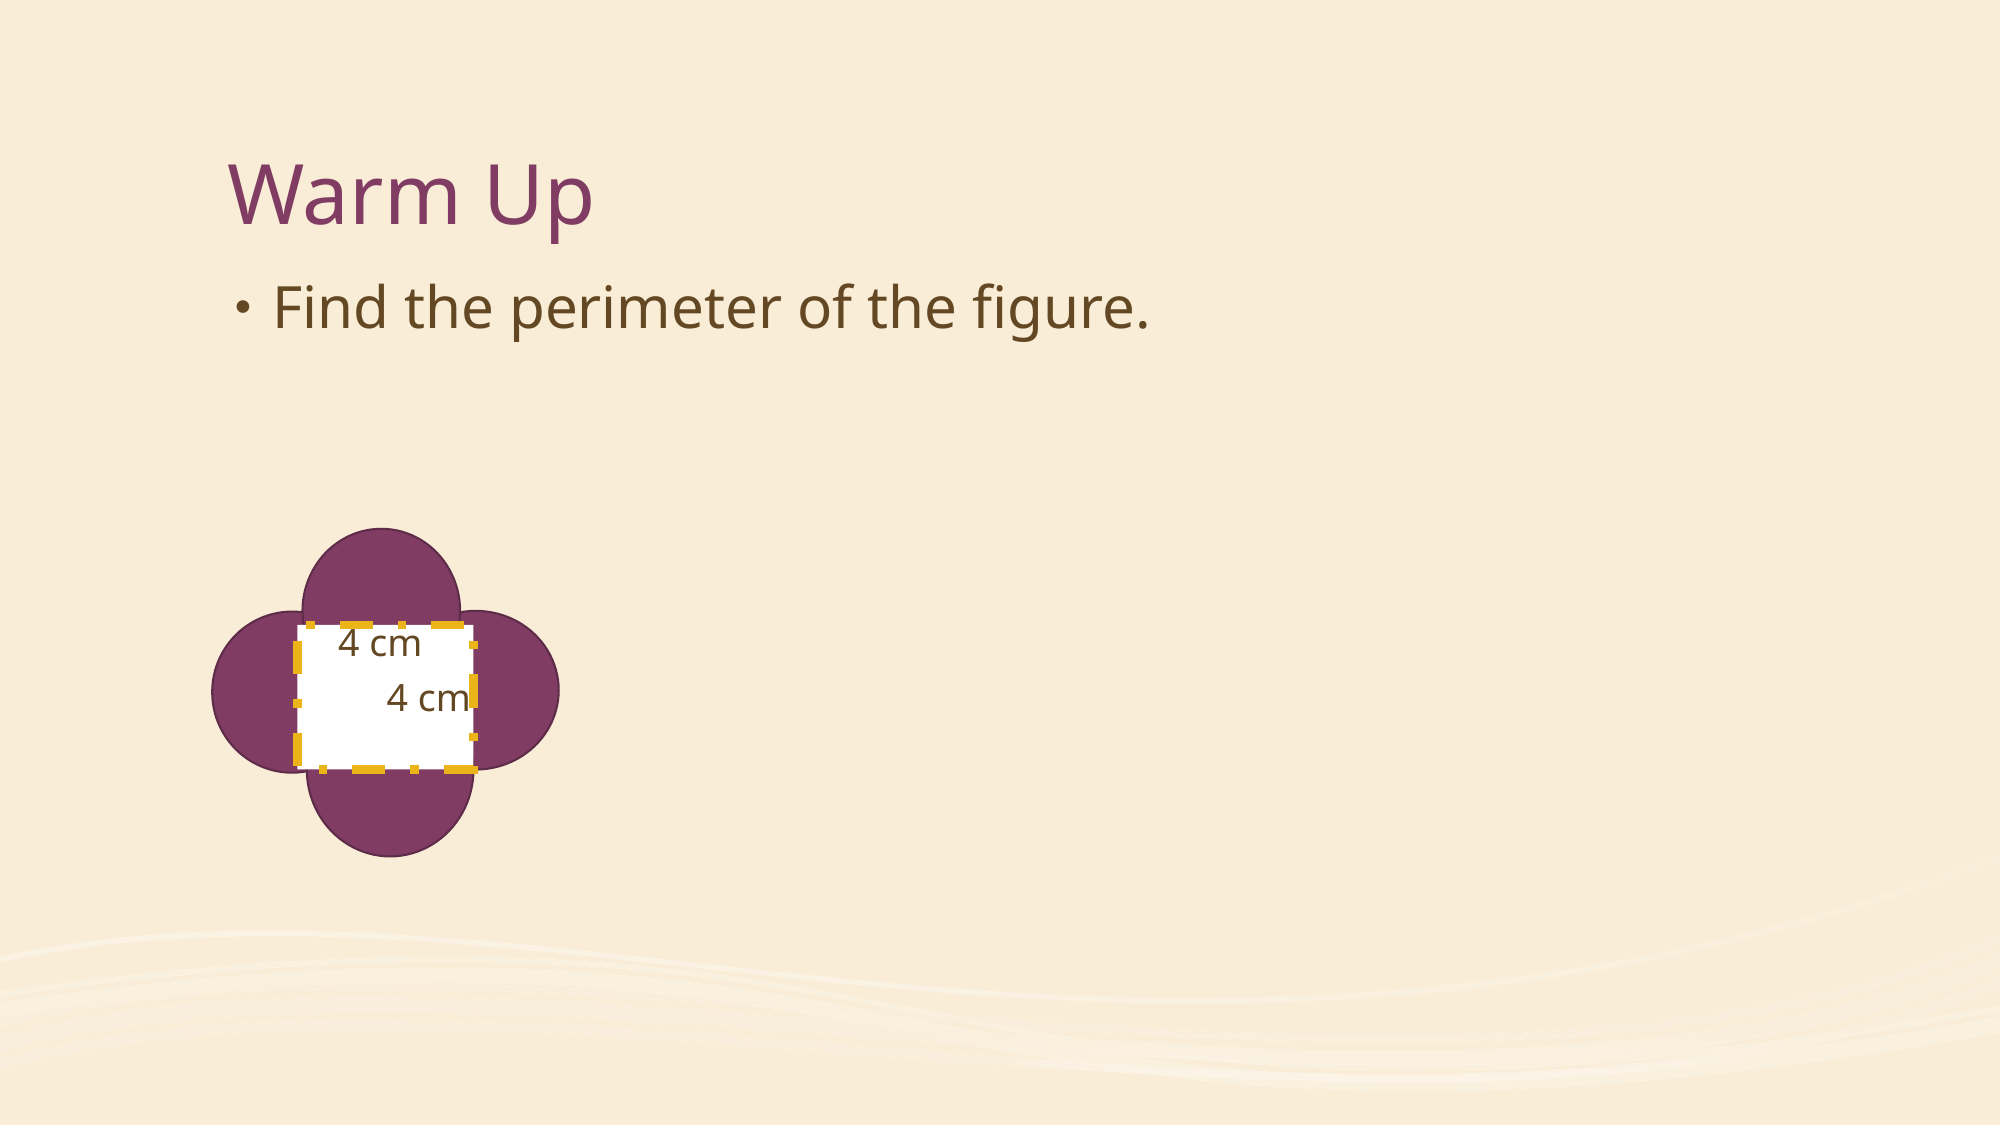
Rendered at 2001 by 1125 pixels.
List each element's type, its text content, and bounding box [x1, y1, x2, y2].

text_box [211, 610, 305, 774]
list Find the perimeter of the figure. [212, 270, 1788, 921]
text_box [296, 624, 474, 770]
text_box 4 cm [371, 666, 492, 727]
text_box [461, 609, 560, 771]
title Warm Up [212, 50, 1788, 250]
text_box [301, 527, 462, 624]
text_box [305, 759, 475, 858]
text_box 4 cm [323, 611, 443, 672]
